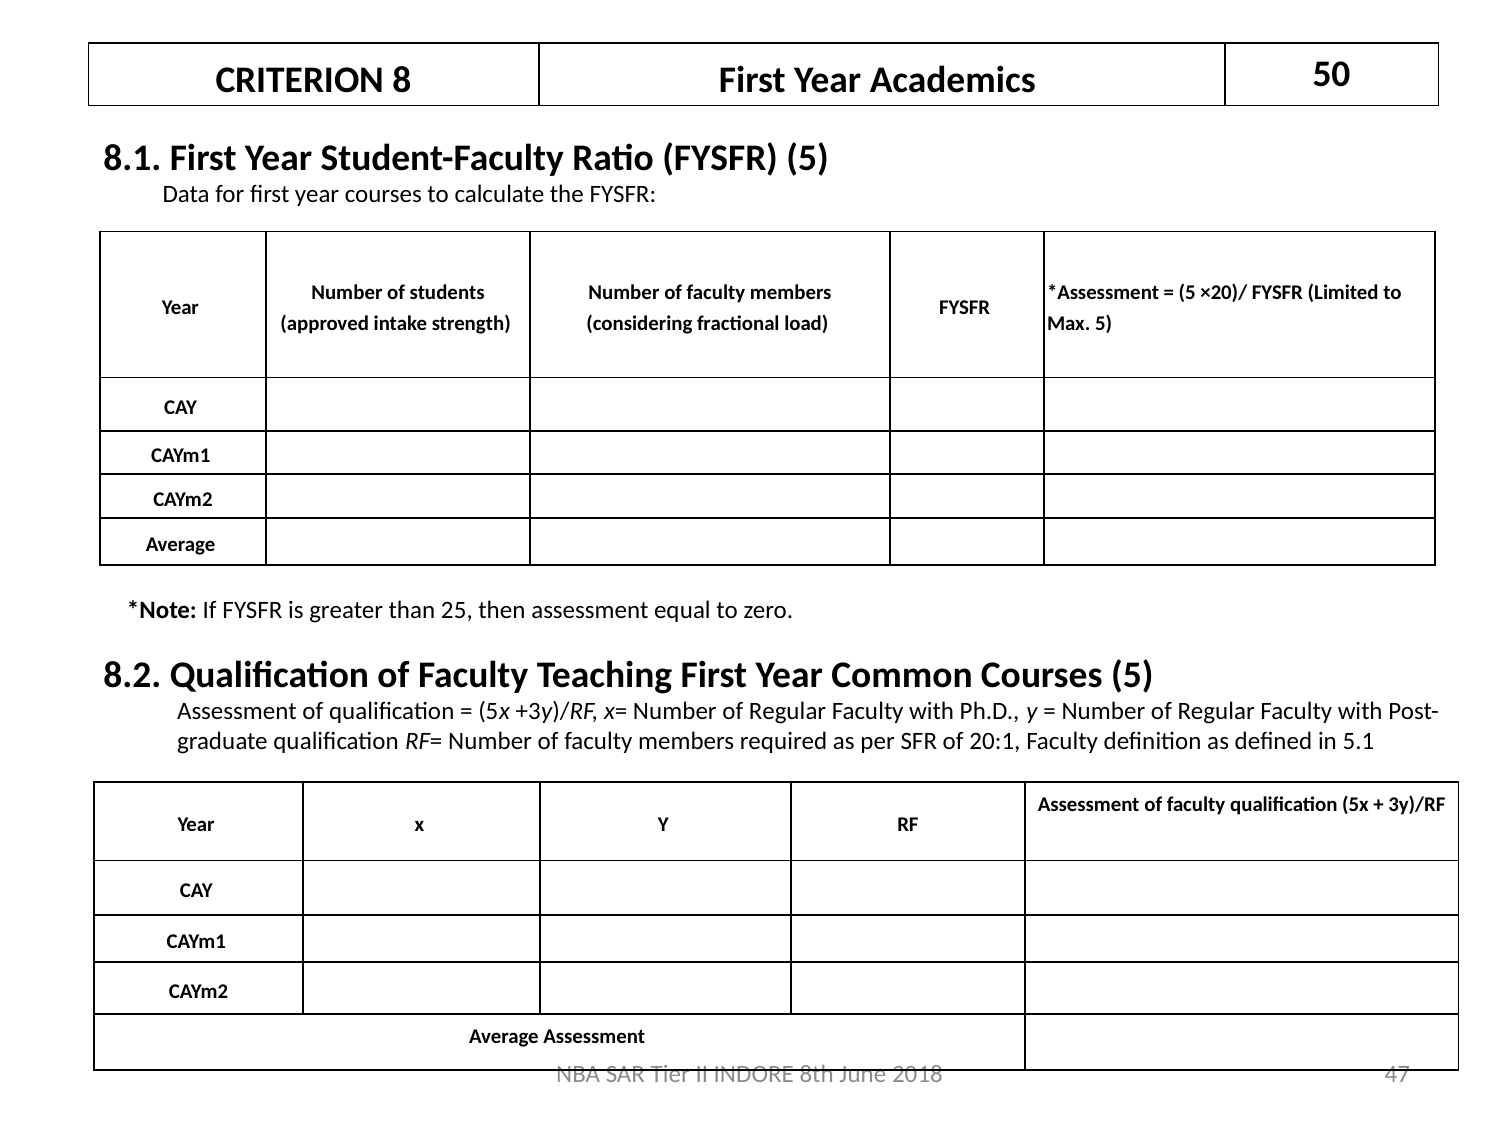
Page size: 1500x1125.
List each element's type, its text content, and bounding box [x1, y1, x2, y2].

table_header Y [541, 783, 790, 860]
table_cell [1026, 861, 1458, 914]
table_header FYSFR [891, 232, 1043, 377]
table_cell Average [101, 519, 265, 564]
table_header Number of students (approved intake strength) [267, 232, 529, 377]
table_header *Assessment = (5 ×20)/ FYSFR (Limited to Max. 5) [1045, 232, 1434, 377]
table_header x [304, 783, 539, 860]
table_cell Average Assessment [95, 1015, 1024, 1069]
table_cell [792, 916, 1024, 961]
table_cell [1026, 916, 1458, 961]
text_box 8.1. First Year Student-Faculty Ratio (FYSFR) (5) Data for first year courses to calculate the FYSFR: [88, 125, 1459, 216]
table_cell CAY [101, 378, 265, 430]
table_cell [792, 963, 1024, 1013]
table_header Number of faculty members (considering fractional load) [531, 232, 889, 377]
table_header RF [792, 783, 1024, 860]
table_cell [541, 861, 790, 914]
table_header First Year Academics [540, 44, 1224, 105]
footer NBA SAR Tier II INDORE 8th June 2018 [512, 1042, 988, 1103]
table_cell [1045, 432, 1434, 473]
table_header Year [101, 232, 265, 377]
table_cell [1026, 963, 1458, 1013]
table_cell [304, 963, 539, 1013]
slide_number 47 [1074, 1042, 1425, 1103]
table_cell [891, 475, 1043, 517]
table_header CRITERION 8 [89, 44, 538, 105]
table_cell [1045, 378, 1434, 430]
table_cell [267, 475, 529, 517]
table_cell [792, 861, 1024, 914]
table_header 50 [1226, 44, 1438, 105]
table_cell [1045, 475, 1434, 517]
table_cell [304, 861, 539, 914]
table_header Year [95, 783, 302, 860]
table_cell [531, 378, 889, 430]
table_cell [891, 519, 1043, 564]
table_cell CAYm1 [95, 916, 302, 961]
table_cell CAYm2 [95, 963, 302, 1013]
table_cell [304, 916, 539, 961]
table_cell [267, 378, 529, 430]
table_cell [1026, 1015, 1458, 1069]
text_box *Note: If FYSFR is greater than 25, then assessment equal to zero. [112, 586, 1435, 631]
table_cell [267, 519, 529, 564]
table_cell [531, 432, 889, 473]
text_box 8.2. Qualification of Faculty Teaching First Year Common Courses (5) Assessment of qualification = (5x +3y)/RF, x= Number of Regular Faculty with Ph.D., y = Number of Regular Faculty with Post-graduate qualification RF= Number of faculty members required as per SFR of 20:1, Faculty definition as defined in 5.1 [88, 642, 1459, 762]
table_cell [1045, 519, 1434, 564]
table_header Assessment of faculty qualification (5x + 3y)/RF [1026, 783, 1458, 860]
table_cell [541, 916, 790, 961]
table_cell CAYm2 [101, 475, 265, 517]
table_cell CAYm1 [101, 432, 265, 473]
table_cell CAY [95, 861, 302, 914]
table_cell [267, 432, 529, 473]
table_cell [891, 432, 1043, 473]
table_cell [891, 378, 1043, 430]
table_cell [531, 475, 889, 517]
table_cell [531, 519, 889, 564]
table_cell [541, 963, 790, 1013]
